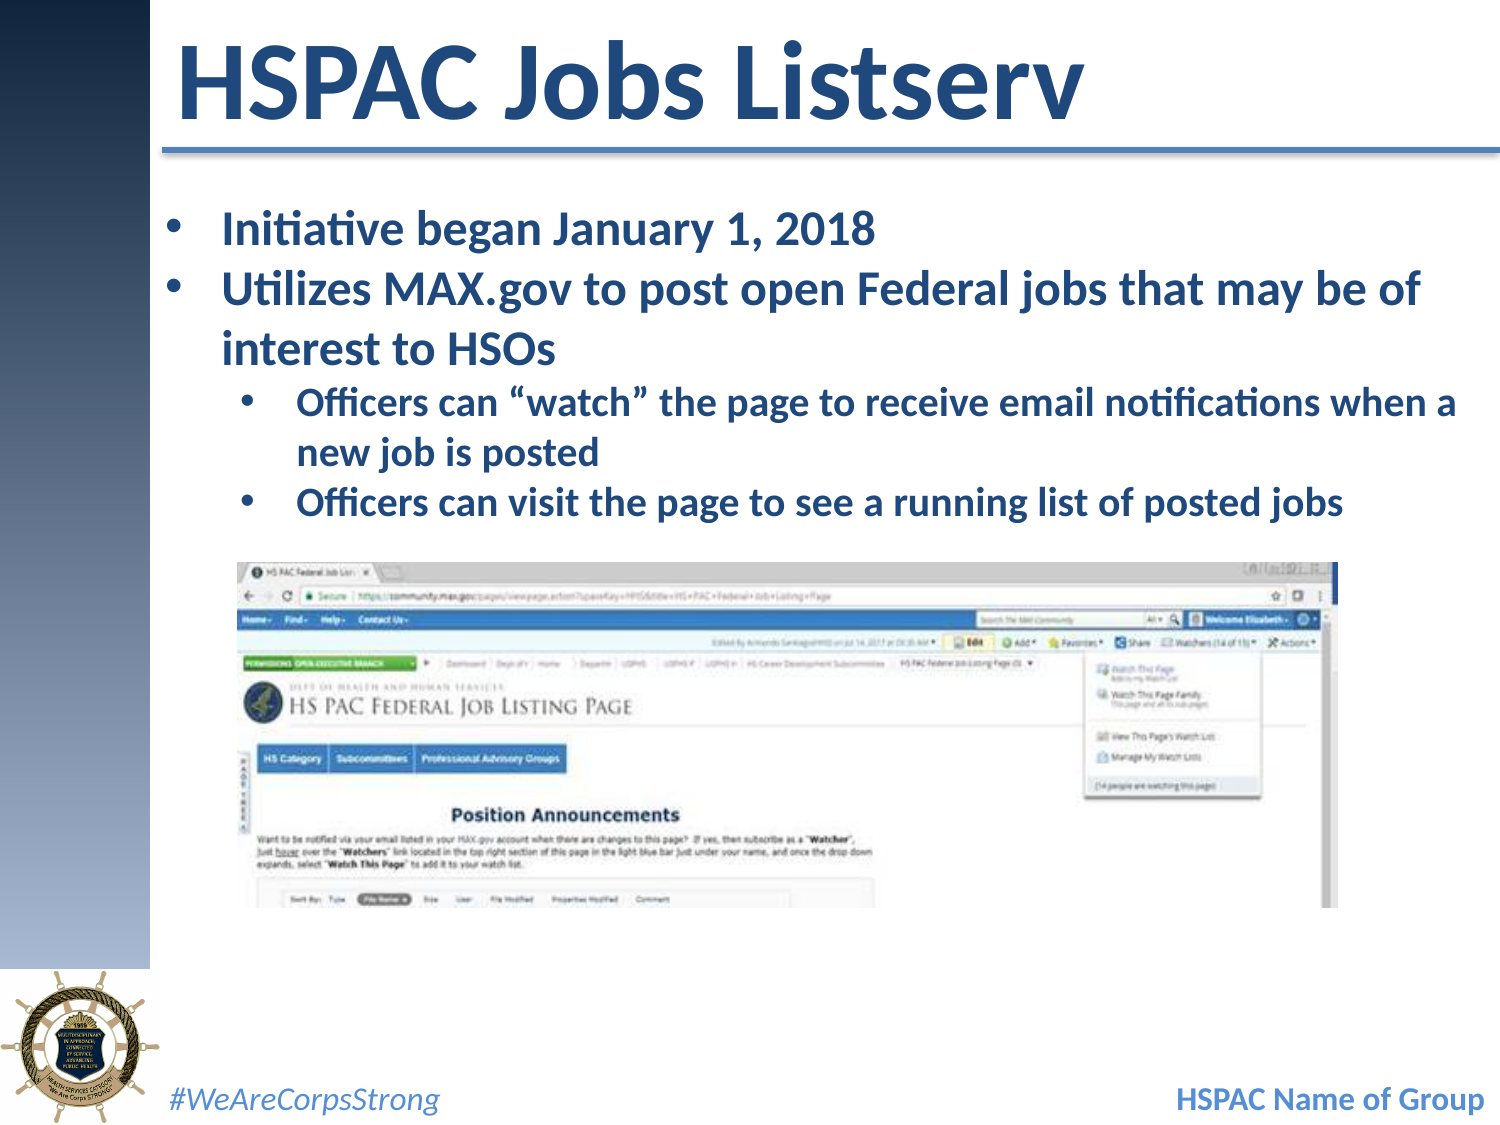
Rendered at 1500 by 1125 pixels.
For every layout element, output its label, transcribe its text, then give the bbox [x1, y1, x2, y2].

picture [237, 562, 1338, 908]
text_box [0, 0, 152, 968]
text_box HSPAC Jobs Listserv [161, 0, 1500, 147]
text_box #WeAreCorpsStrong HSPAC Name of Group [165, 1069, 1500, 1125]
text_box Initiative began January 1, 2018 Utilizes MAX.gov to post open Federal jobs that may be of interest to HSOs Officers can “watch” the page to receive email notifications when a new job is posted Officers can visit the page to see a running list of posted jobs [149, 187, 1500, 993]
picture [0, 969, 162, 1125]
